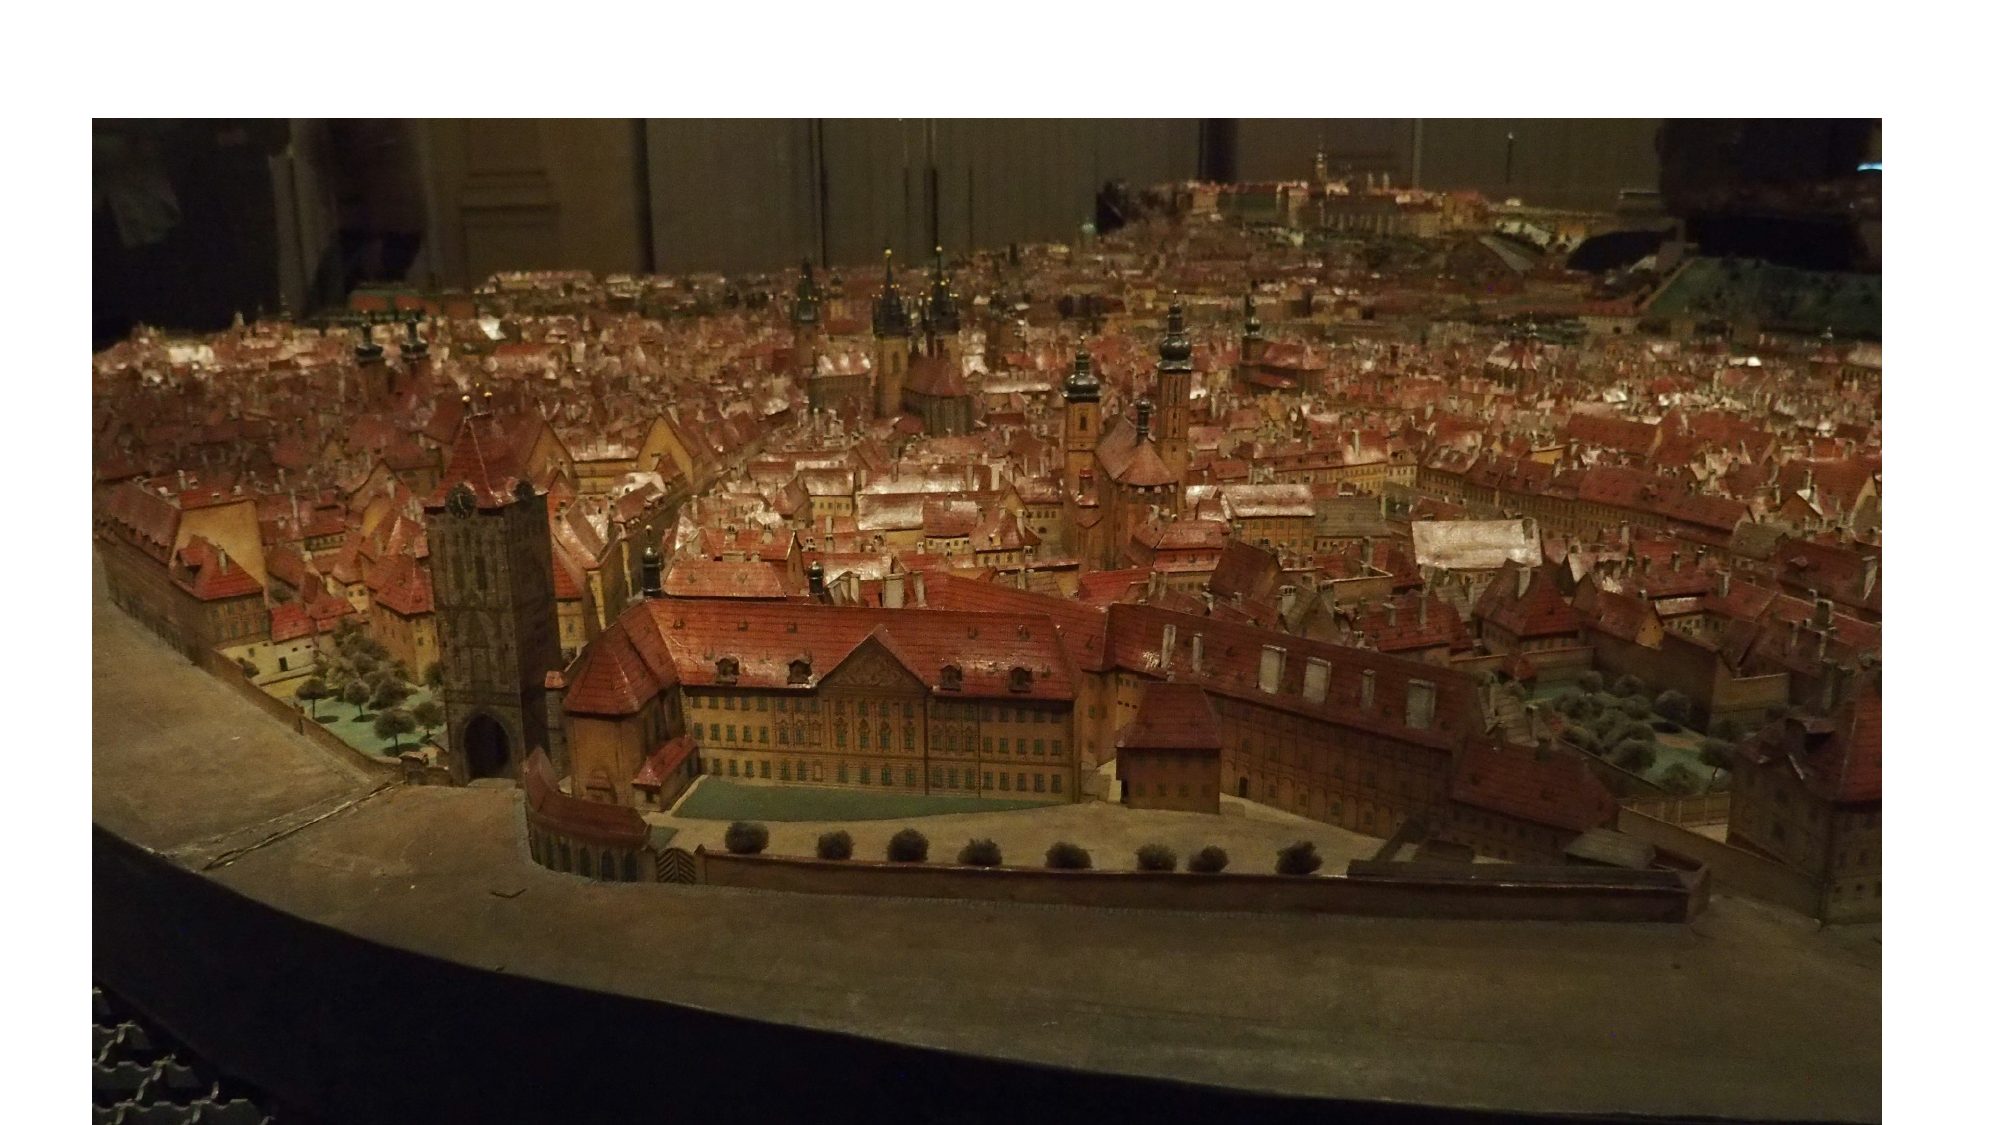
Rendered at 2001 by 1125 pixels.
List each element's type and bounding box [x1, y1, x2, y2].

list [92, 118, 1882, 1125]
